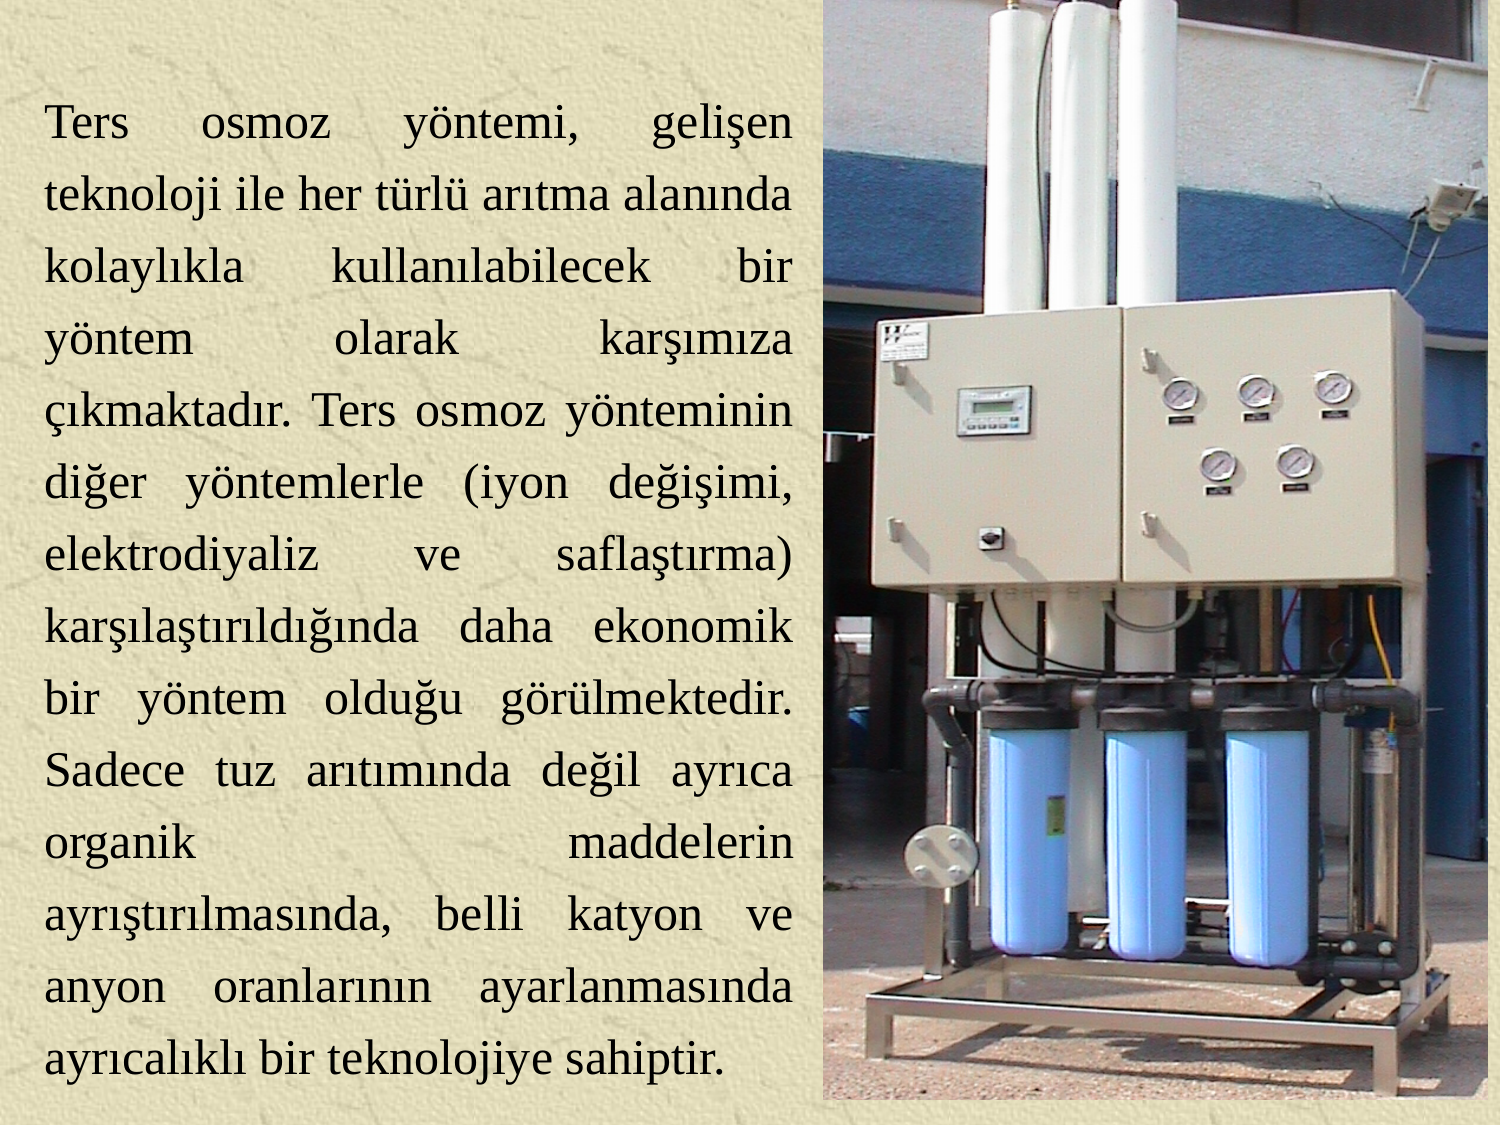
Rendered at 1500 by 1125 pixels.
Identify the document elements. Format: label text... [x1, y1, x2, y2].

picture [0, 0, 1500, 1125]
text_box Ters osmoz yöntemi, gelişen teknoloji ile her türlü arıtma alanında kolaylıkla kullanılabilecek bir yöntem olarak karşımıza çıkmaktadır. Ters osmoz yönteminin diğer yöntemlerle (iyon değişimi, elektrodiyaliz ve saflaştırma) karşılaştırıldığında daha ekonomik bir yöntem olduğu görülmektedir. Sadece tuz arıtımında değil ayrıca organik maddelerin ayrıştırılmasında, belli katyon ve anyon oranlarının ayarlanmasında ayrıcalıklı bir teknolojiye sahiptir. [29, 69, 809, 1092]
